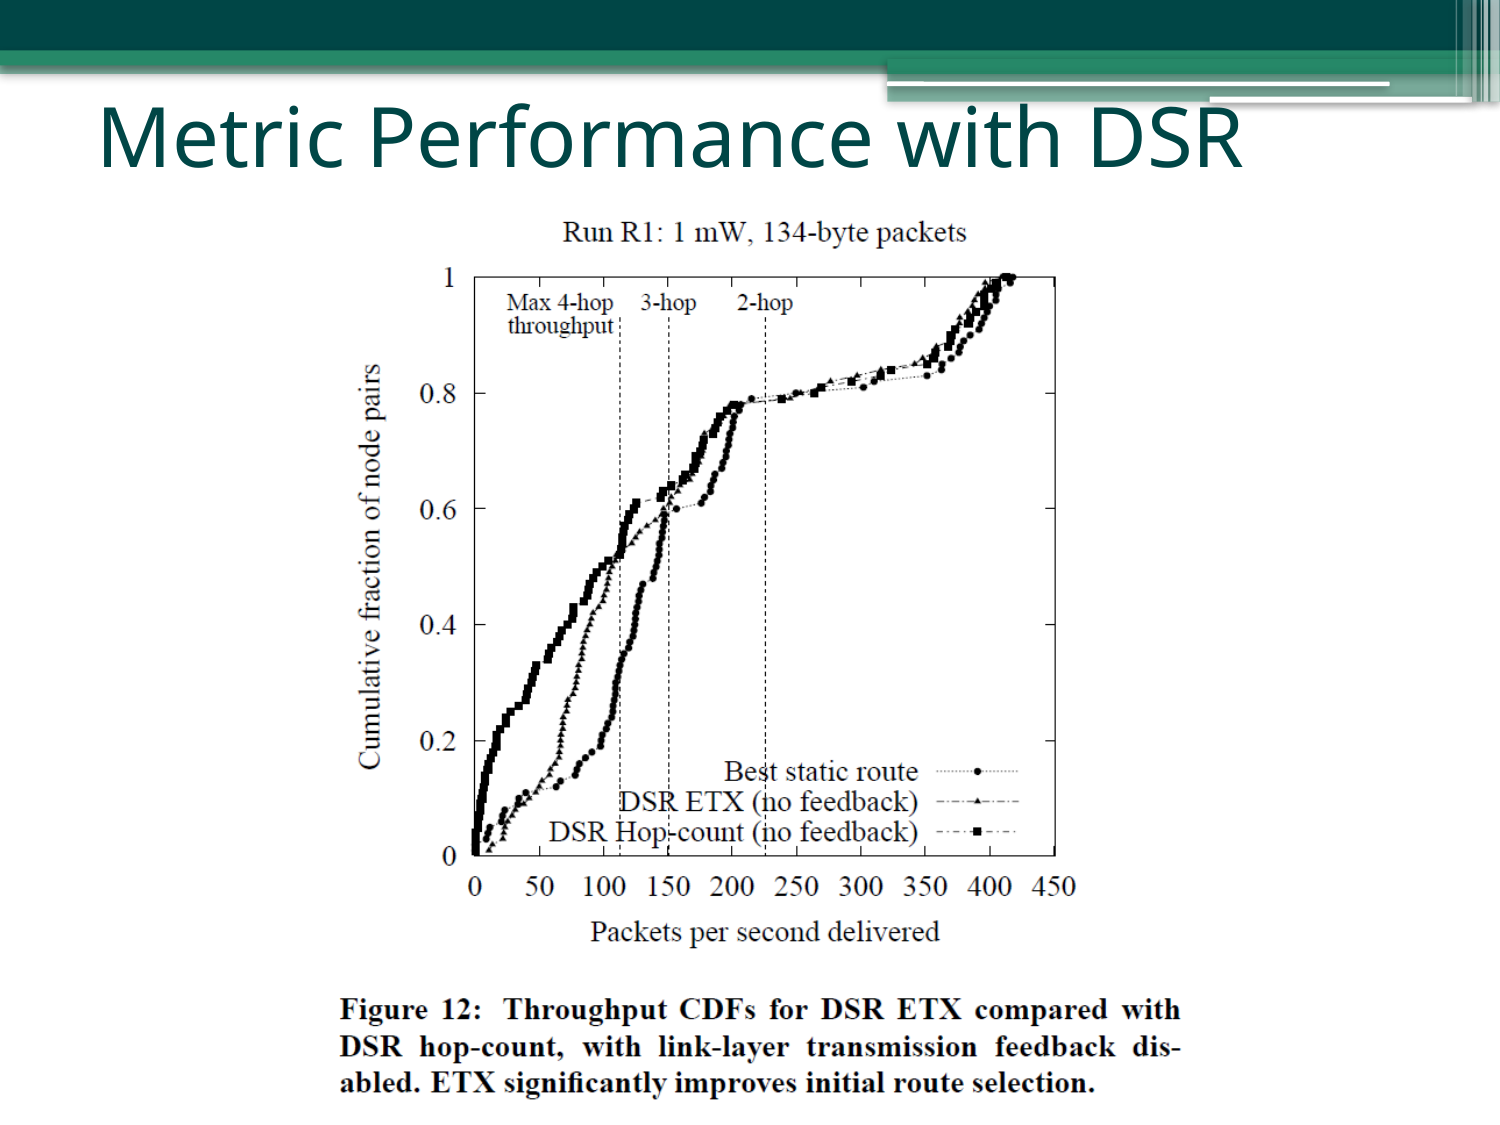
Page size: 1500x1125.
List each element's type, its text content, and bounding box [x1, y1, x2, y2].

picture [339, 208, 1192, 1125]
title Metric Performance with DSR [82, 46, 1386, 222]
